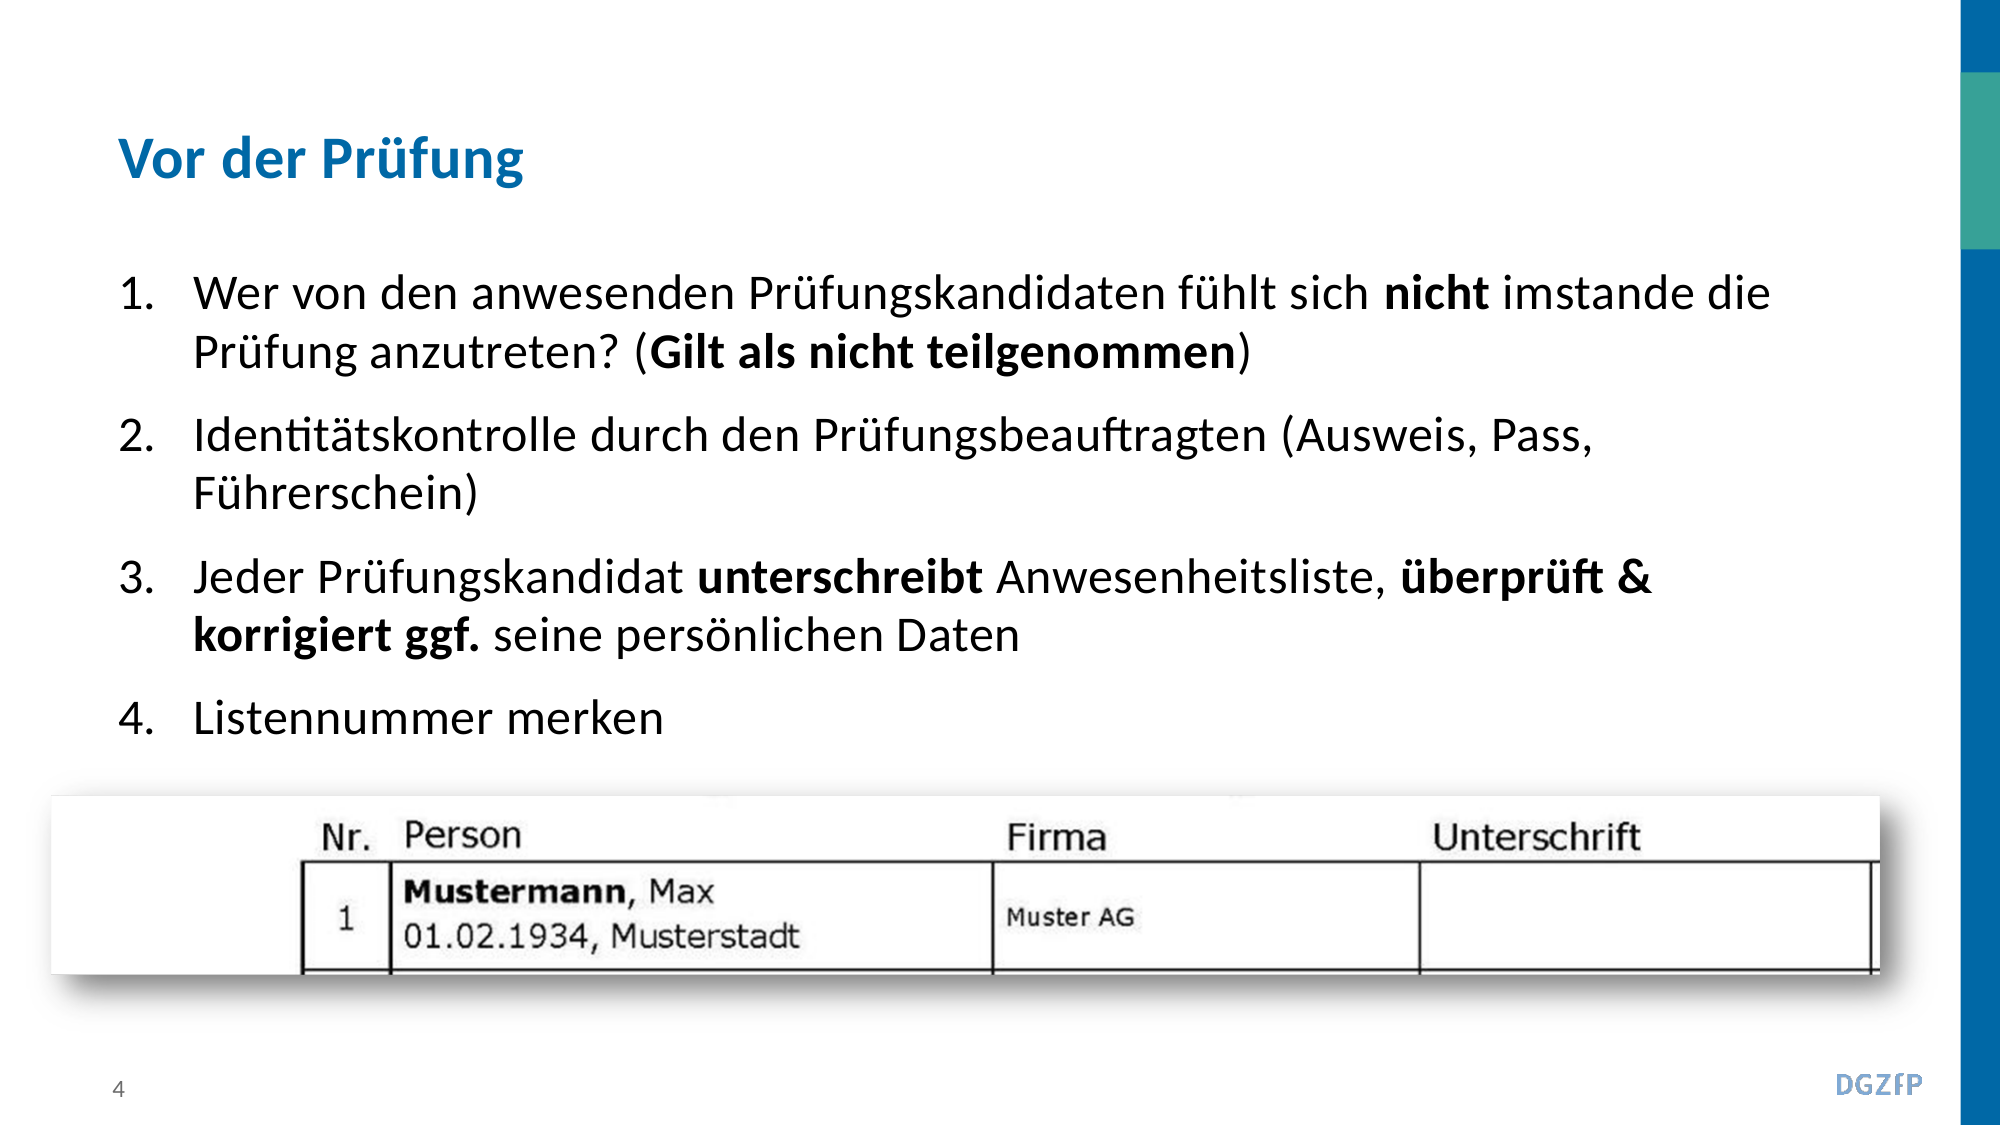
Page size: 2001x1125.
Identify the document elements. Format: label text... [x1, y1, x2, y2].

list Wer von den anwesenden Prüfungskandidaten fühlt sich nicht imstande die Prüfung anzutreten? (Gilt als nicht teilgenommen) Identitätskontrolle durch den Prüfungsbeauftragten (Ausweis, Pass, Führerschein) Jeder Prüfungskandidat unterschreibt Anwesenheitsliste, überprüft & korrigiert ggf. seine persönlichen Daten Listennummer merken [0, 250, 2000, 1125]
picture [19, 763, 1945, 1040]
title Vor der Prüfung [0, 0, 2000, 250]
slide_number 4 [0, 1064, 426, 1125]
